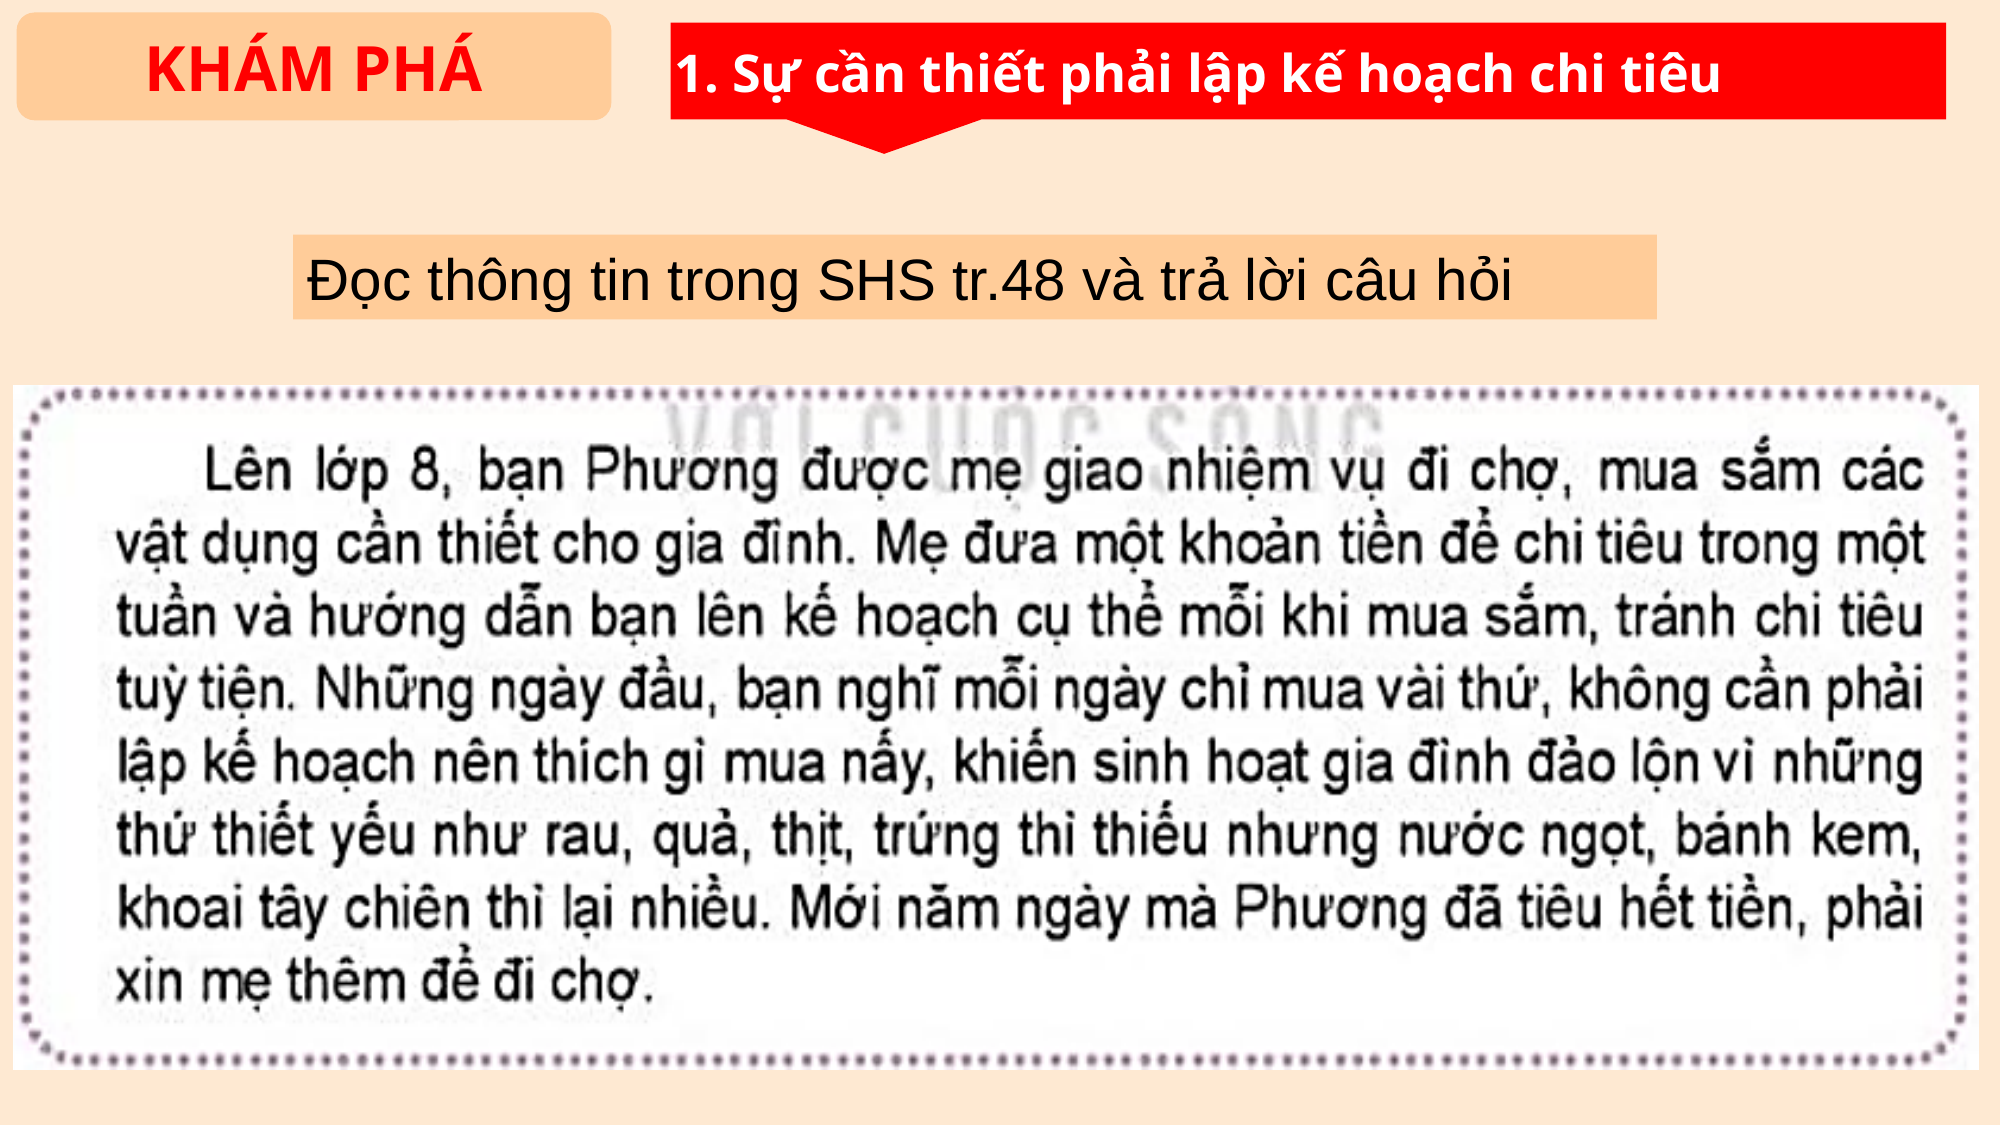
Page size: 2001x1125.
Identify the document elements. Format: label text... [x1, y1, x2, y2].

text_box Đọc thông tin trong SHS tr.48 và trả lời câu hỏi [293, 234, 1657, 320]
text_box KHÁM PHÁ [16, 12, 612, 121]
picture [13, 385, 1980, 1071]
text_box 1. Sự cần thiết phải lập kế hoạch chi tiêu [670, 22, 1947, 154]
